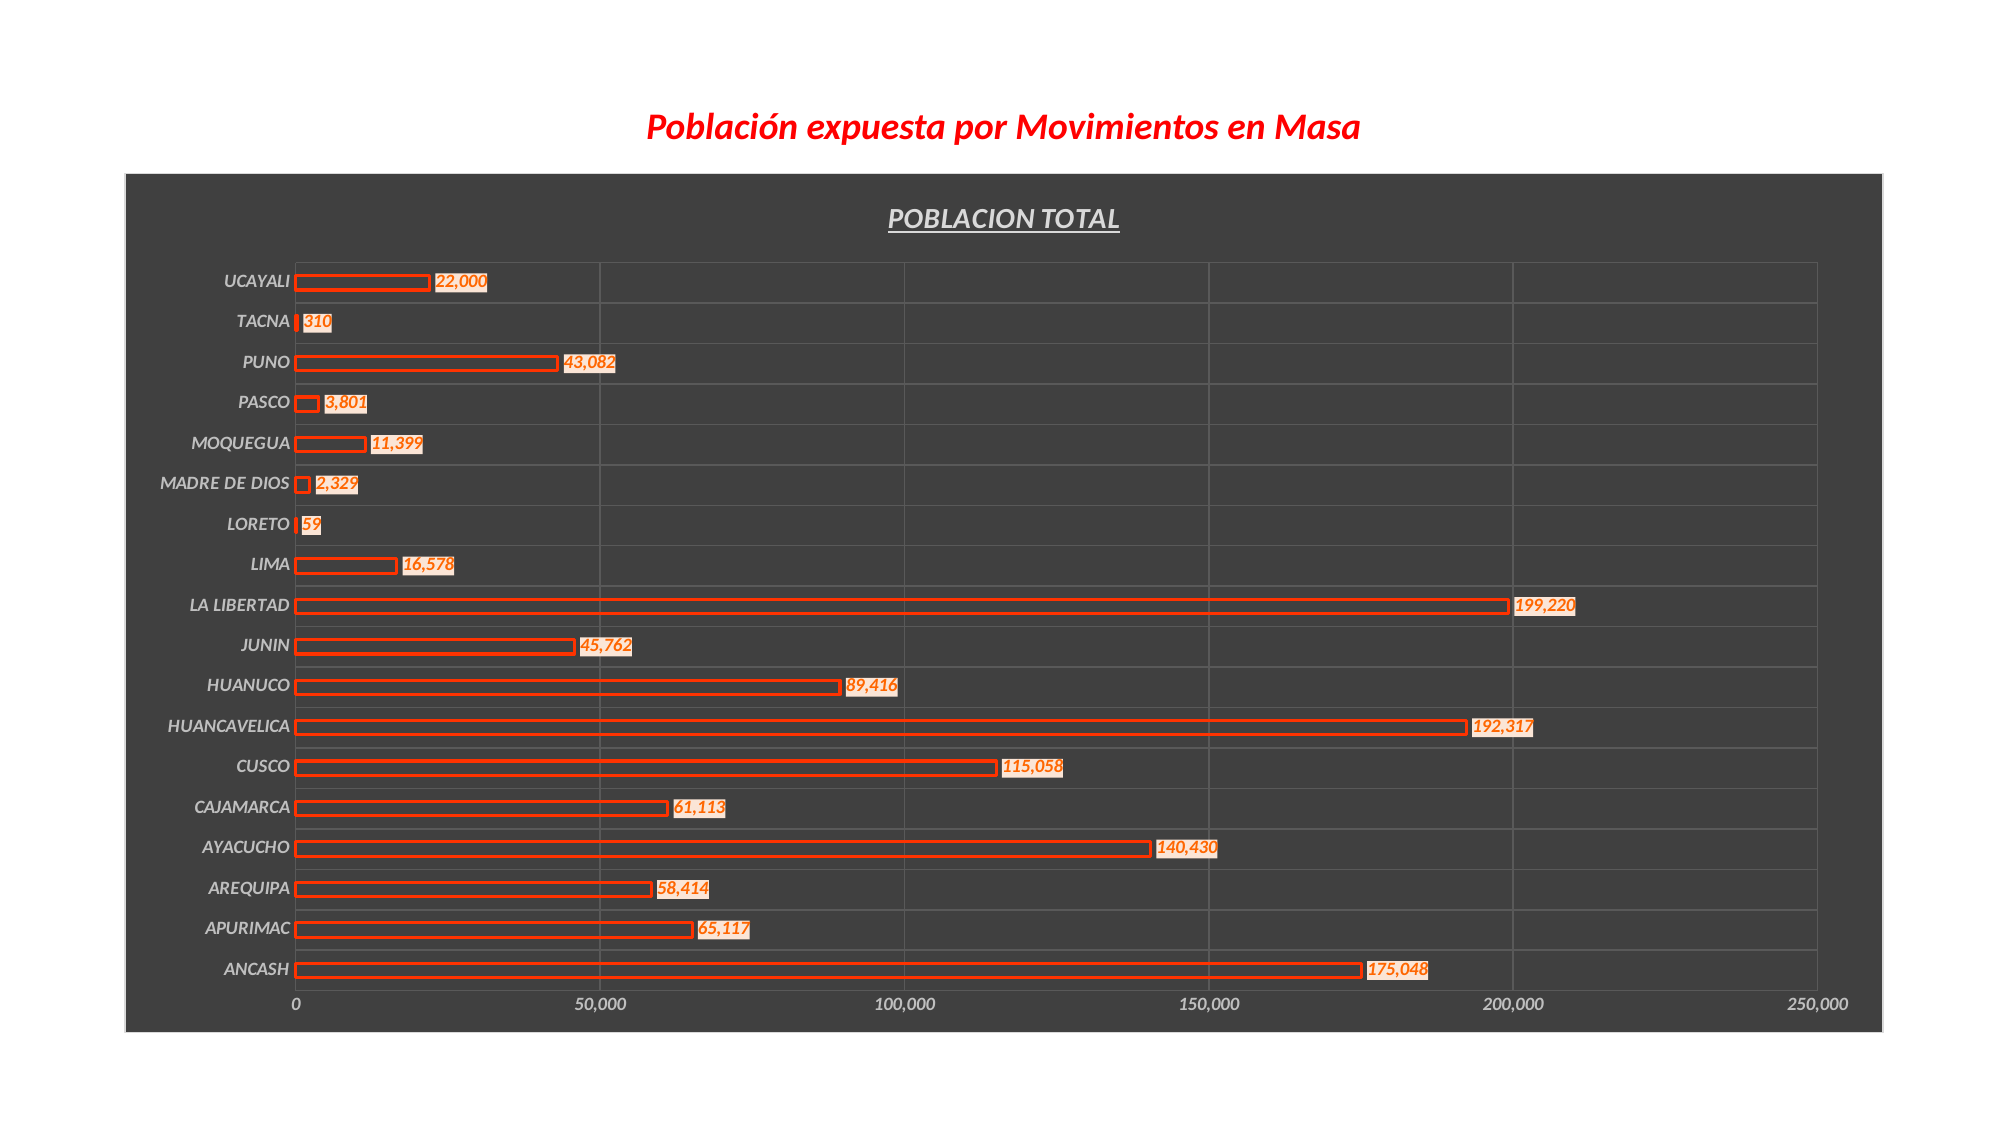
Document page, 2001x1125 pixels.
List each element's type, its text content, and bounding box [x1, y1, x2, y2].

chart [124, 172, 1884, 1034]
text_box Población expuesta por Movimientos en Masa [631, 94, 1377, 155]
